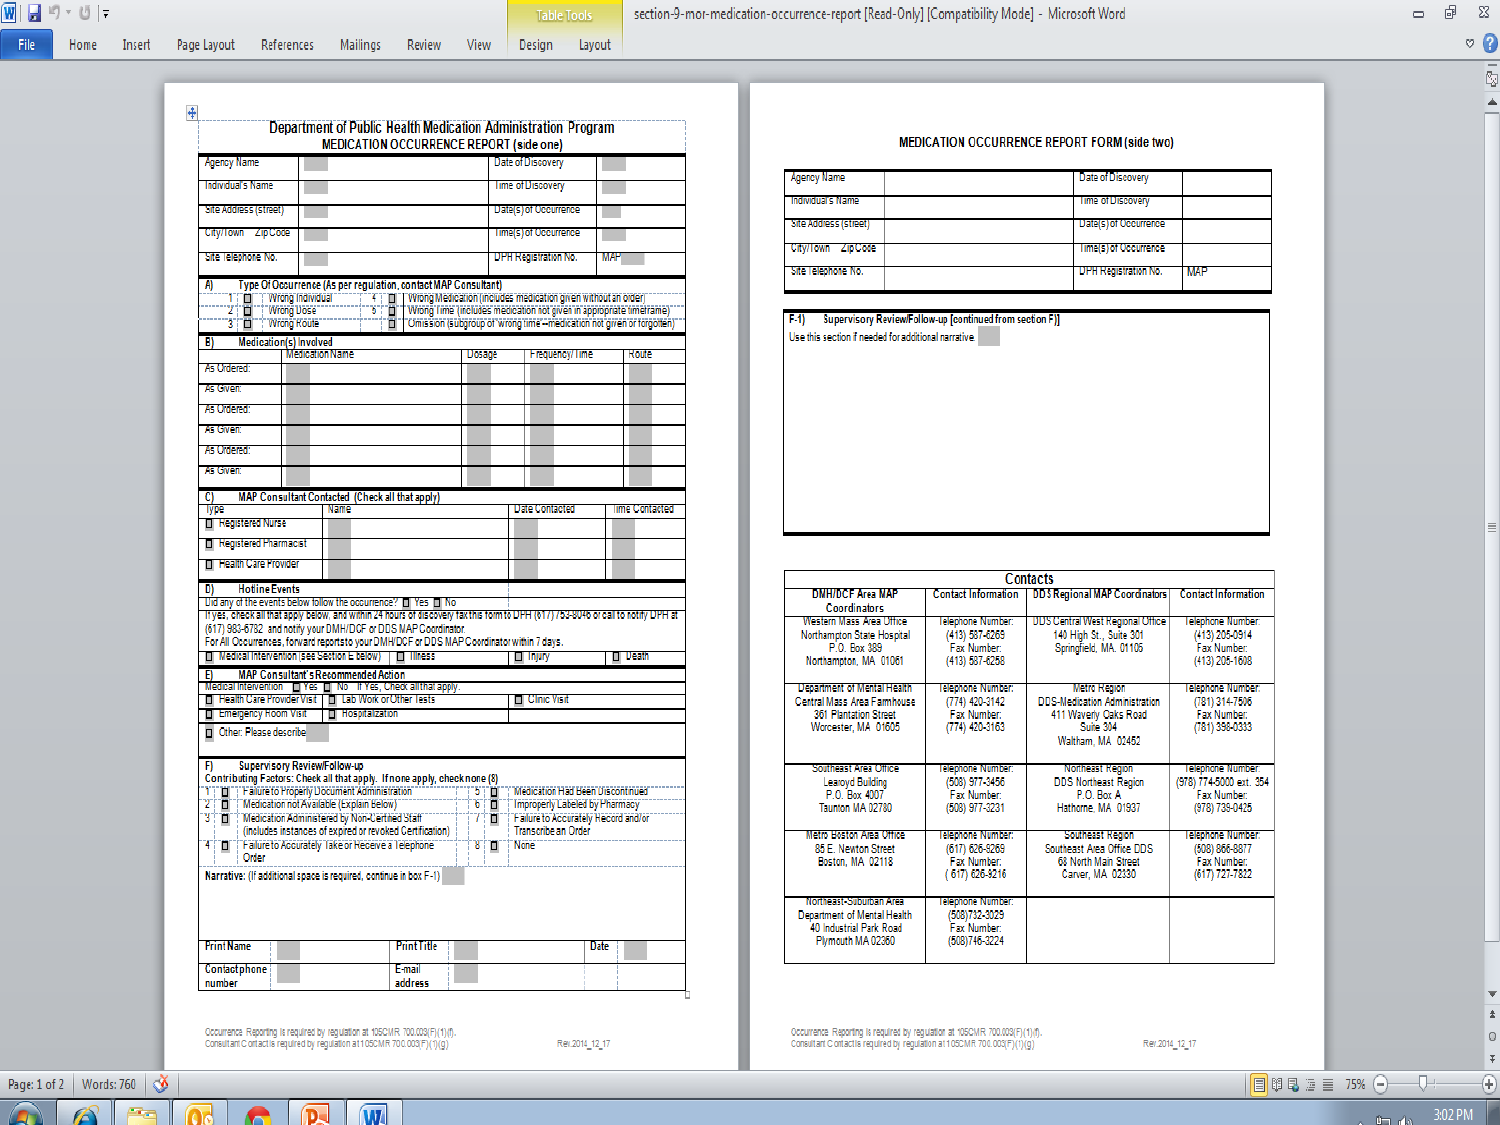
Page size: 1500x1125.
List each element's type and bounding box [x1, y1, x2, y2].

list [0, 0, 1500, 1125]
